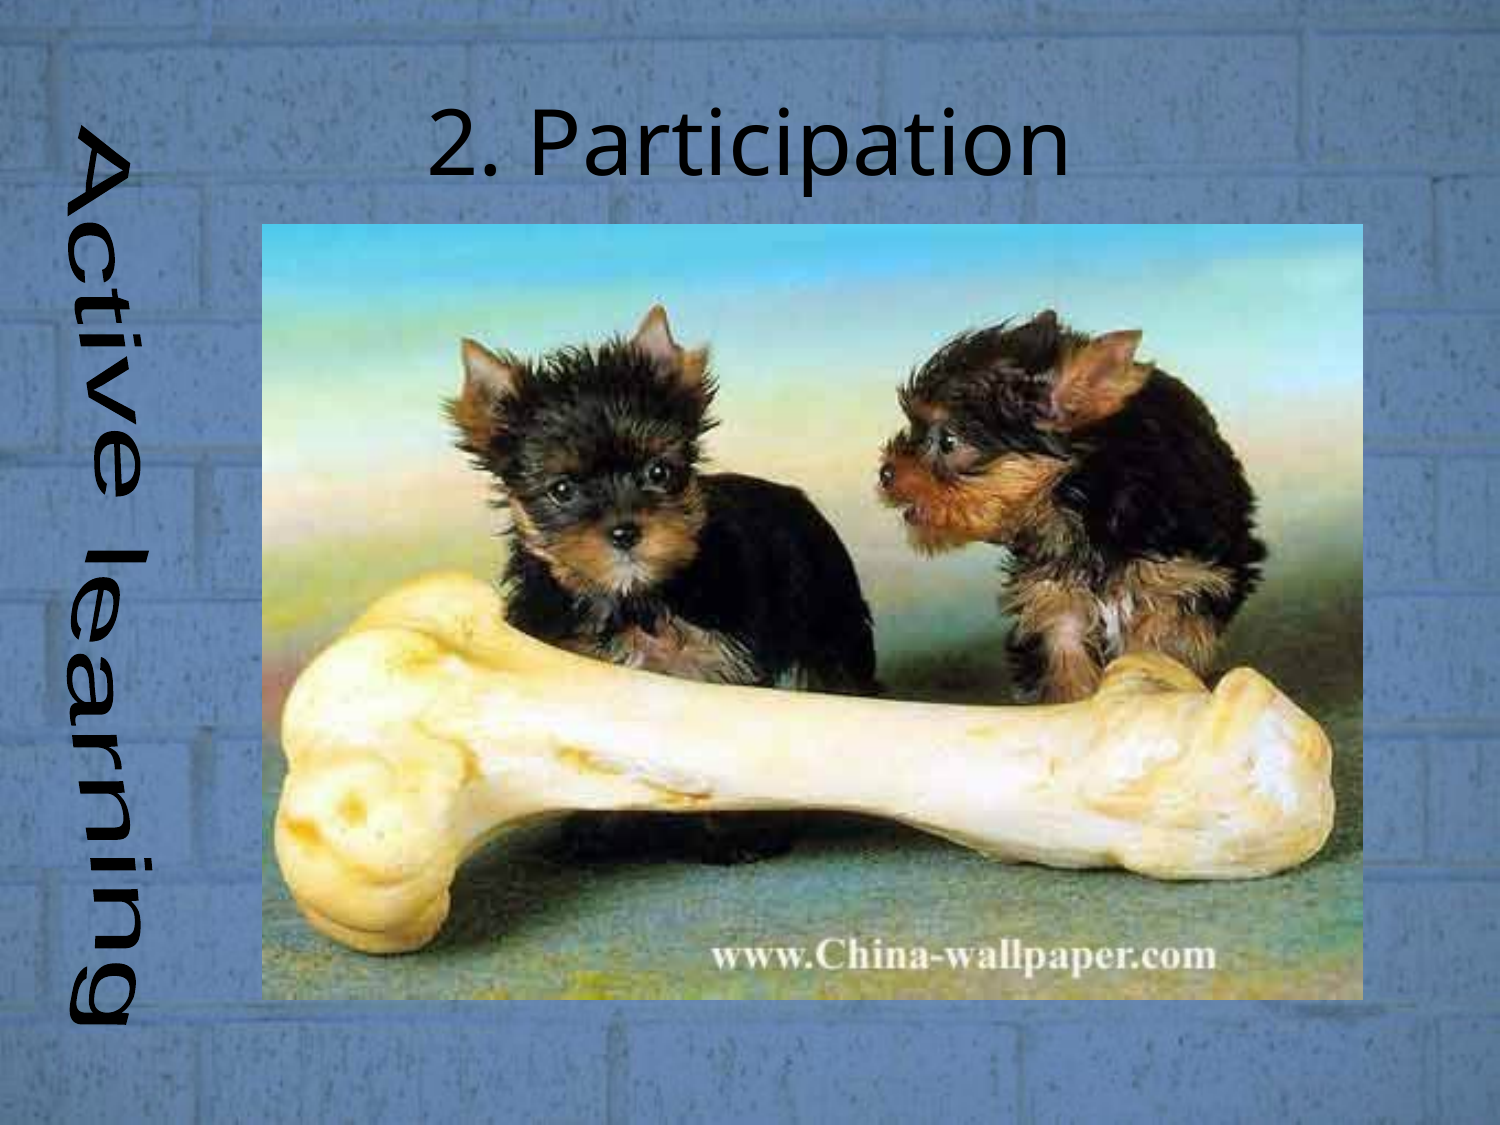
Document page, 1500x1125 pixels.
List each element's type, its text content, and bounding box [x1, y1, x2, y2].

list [262, 224, 1363, 1001]
picture [0, 0, 1500, 1125]
title 2. Participation [74, 44, 1426, 233]
